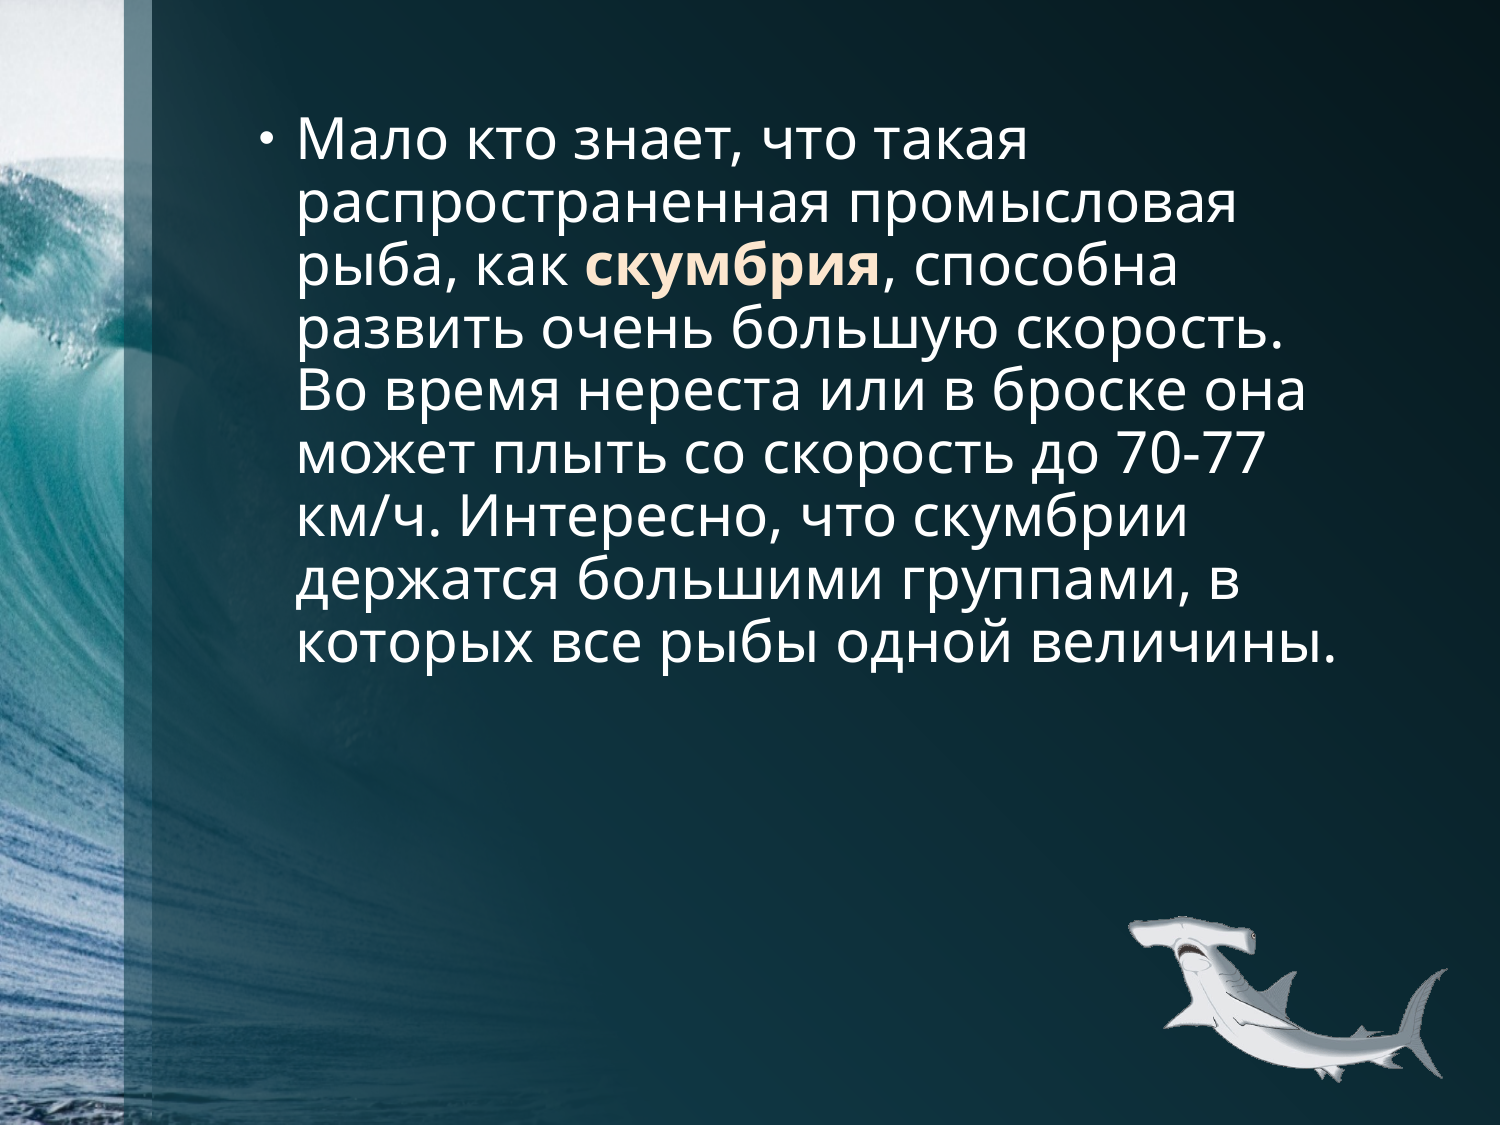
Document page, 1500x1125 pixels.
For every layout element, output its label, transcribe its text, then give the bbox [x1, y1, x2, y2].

picture [0, 0, 1500, 1125]
list Мало кто знает, что такая распространенная промысловая рыба, как скумбрия, способна развить очень большую скорость. Во время нереста или в броске она может плыть со скорость до 70-77 км/ч. Интересно, что скумбрии держатся большими группами, в которых все рыбы одной величины. [243, 101, 1369, 1025]
